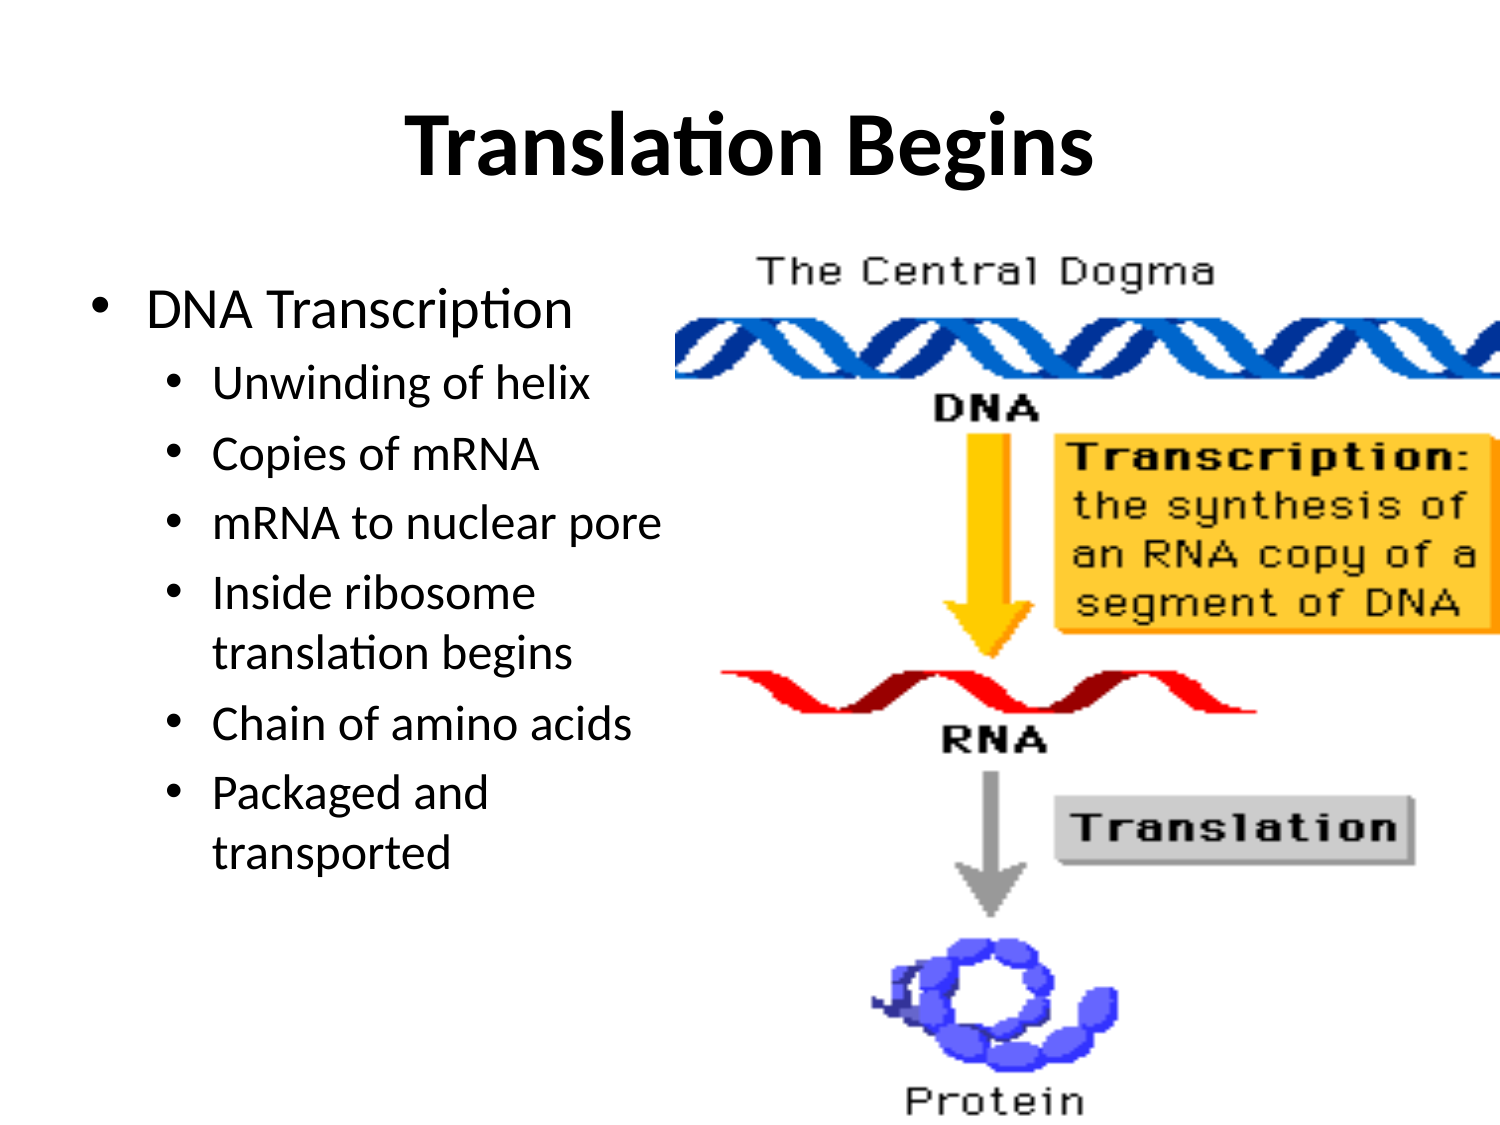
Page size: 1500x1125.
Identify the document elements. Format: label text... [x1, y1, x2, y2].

list DNA Transcription Unwinding of helix Copies of mRNA mRNA to nuclear pore Inside ribosome translation begins Chain of amino acids Packaged and transported [75, 262, 669, 1005]
title Translation Begins [75, 45, 1425, 233]
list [674, 249, 1500, 1125]
